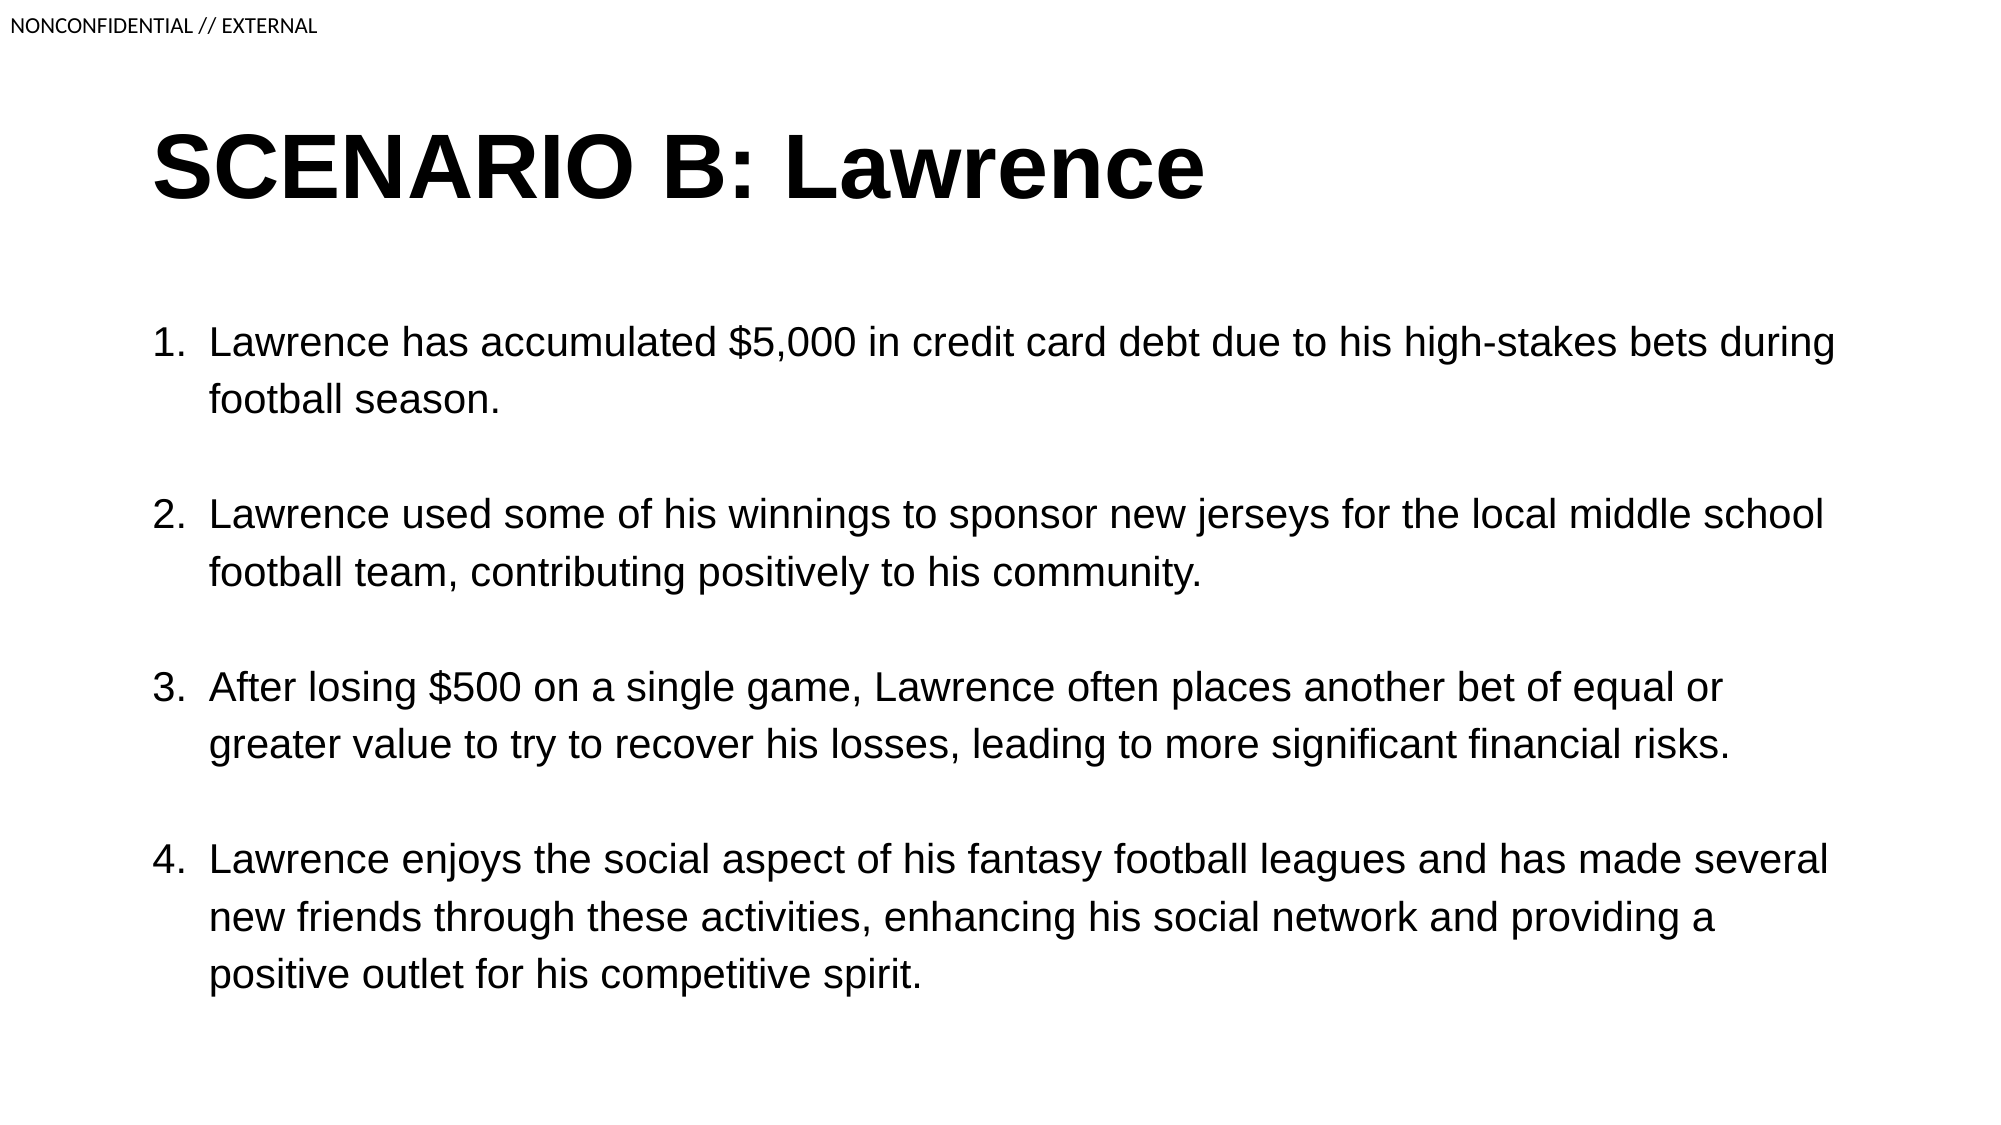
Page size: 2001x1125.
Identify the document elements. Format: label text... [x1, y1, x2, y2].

title SCENARIO B: Lawrence [137, 59, 1863, 278]
list Lawrence has accumulated $5,000 in credit card debt due to his high-stakes bets during football season. Lawrence used some of his winnings to sponsor new jerseys for the local middle school football team, contributing positively to his community. After losing $500 on a single game, Lawrence often places another bet of equal or greater value to try to recover his losses, leading to more significant financial risks. Lawrence enjoys the social aspect of his fantasy football leagues and has made several new friends through these activities, enhancing his social network and providing a positive outlet for his competitive spirit. [137, 299, 1863, 1014]
